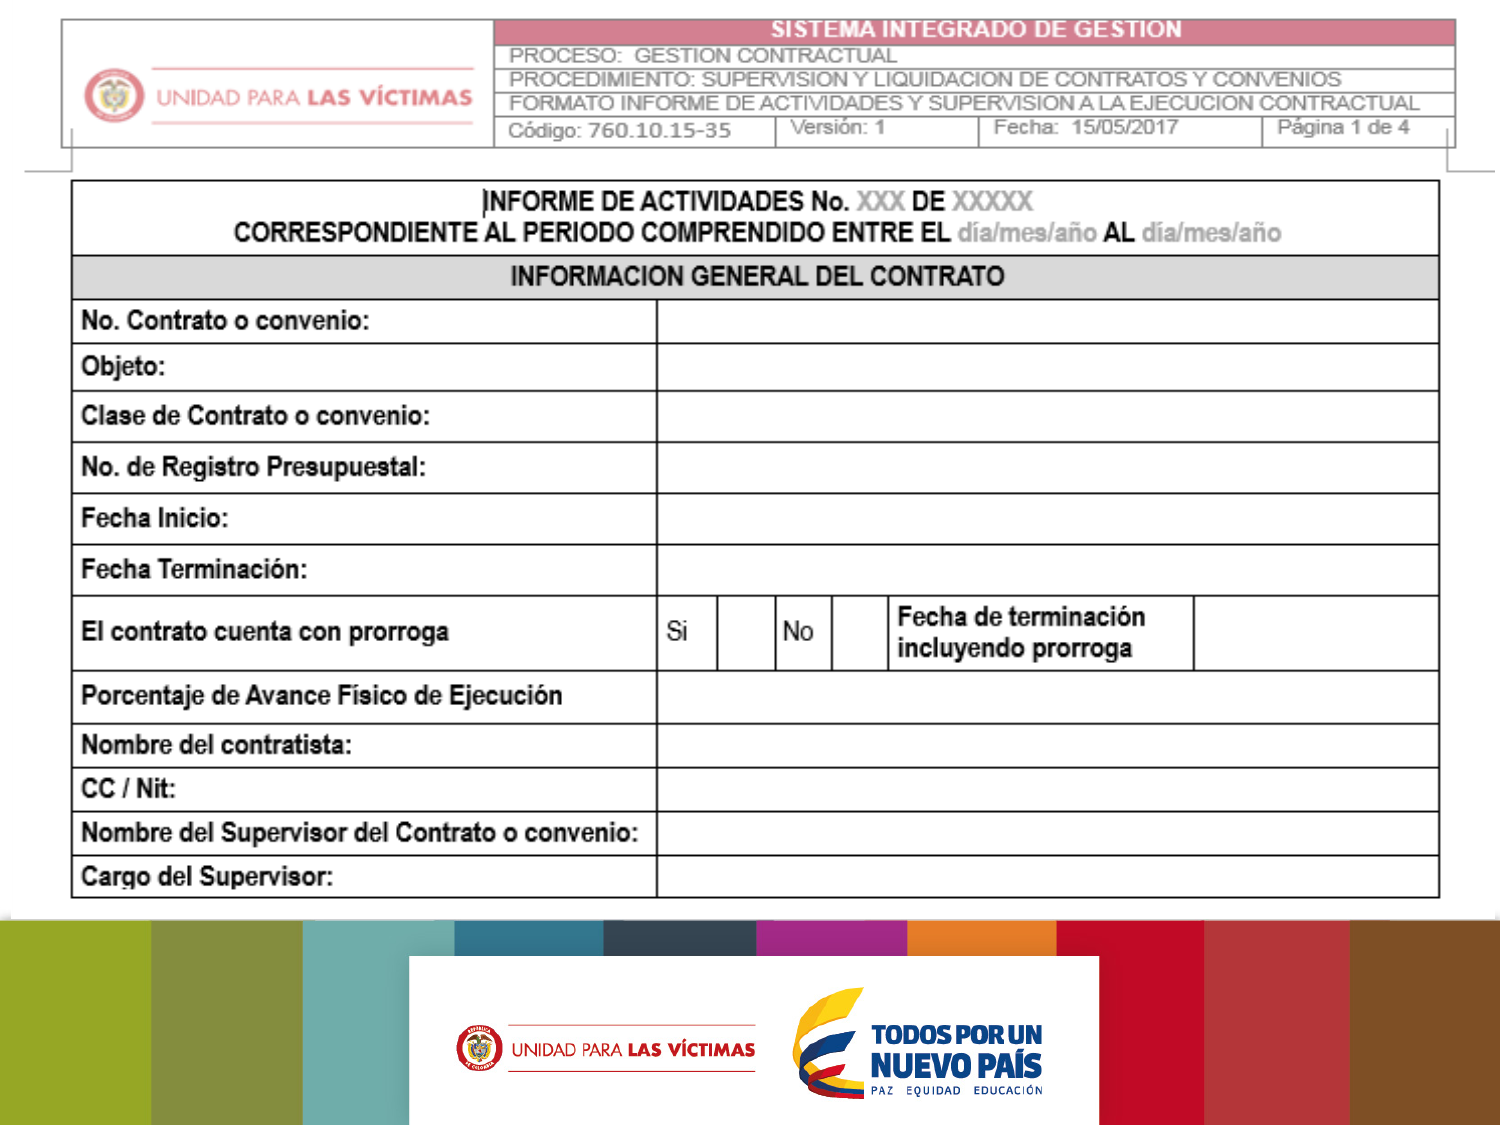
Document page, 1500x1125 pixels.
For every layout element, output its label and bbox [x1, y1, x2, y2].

picture [0, 0, 1500, 1125]
list [11, 0, 1495, 919]
